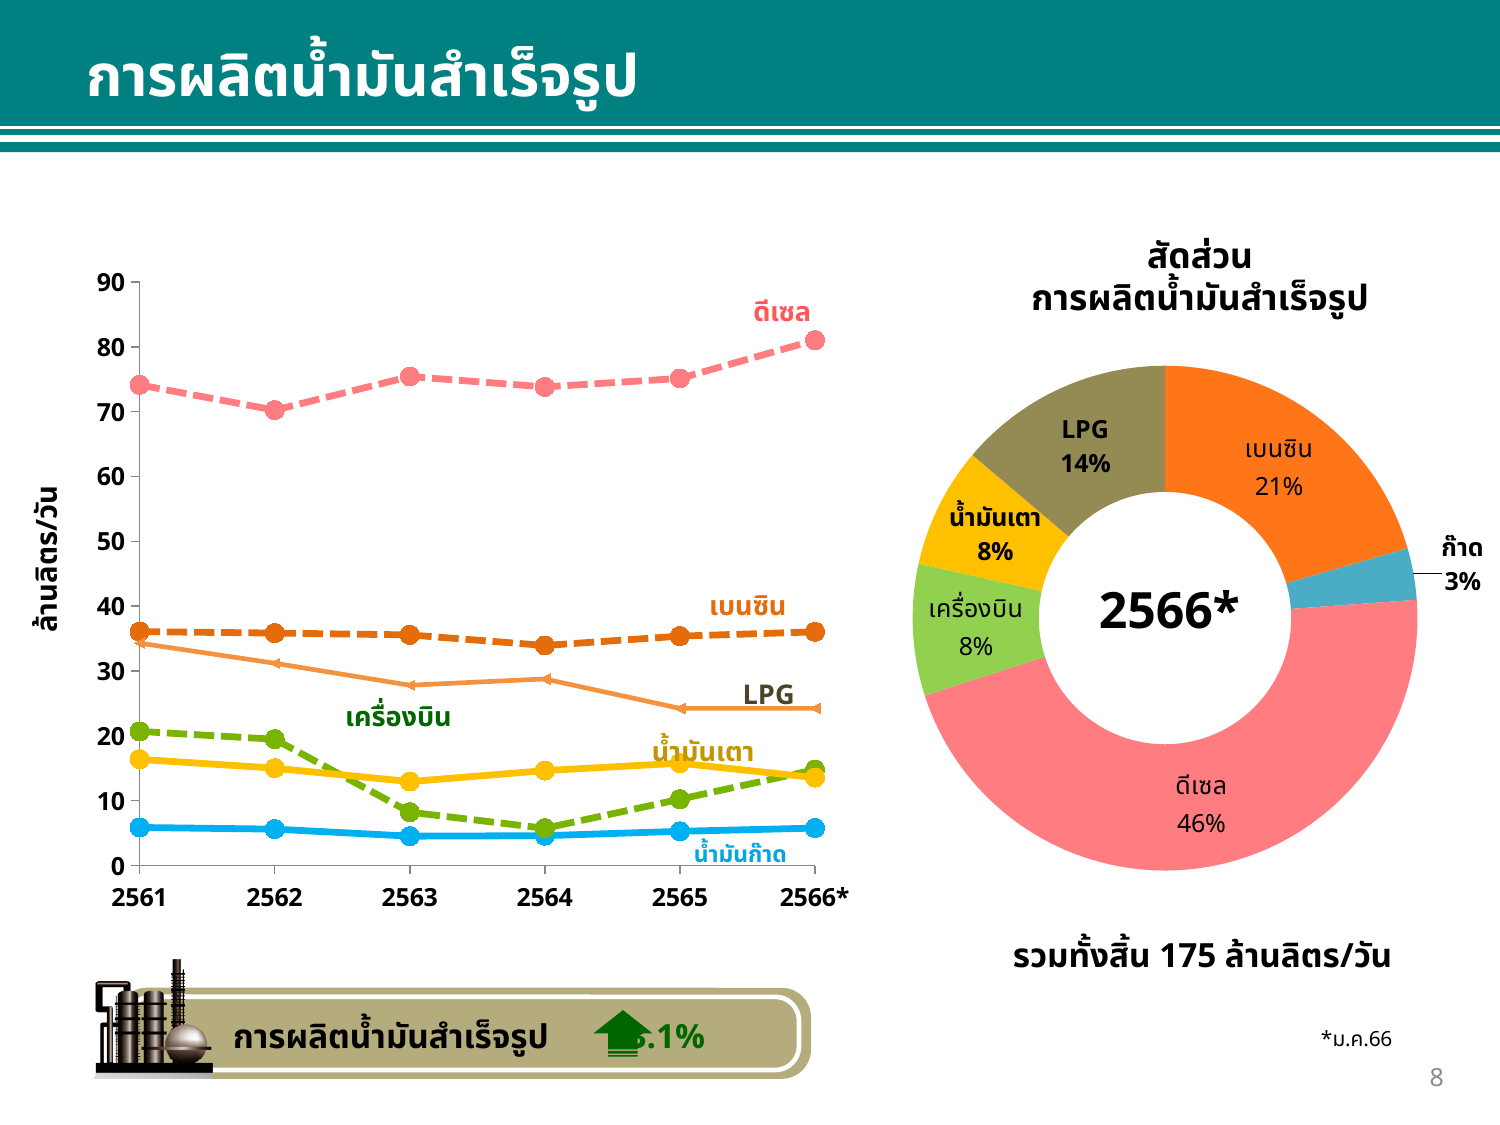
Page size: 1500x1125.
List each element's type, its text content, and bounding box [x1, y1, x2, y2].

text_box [217, 987, 812, 1080]
text_box สัดส่วน การผลิตน้ำมันสำเร็จรูป [903, 225, 1497, 301]
text_box รวมทั้งสิ้น 175 ล้านลิตร/วัน [946, 951, 1459, 982]
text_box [0, 0, 1500, 153]
slide_number 8 [1379, 1050, 1459, 1106]
chart [72, 260, 1500, 943]
text_box *ม.ค.66 [1306, 1018, 1408, 1059]
picture [74, 953, 214, 1080]
text_box ล้านลิตร/วัน [20, 274, 67, 844]
